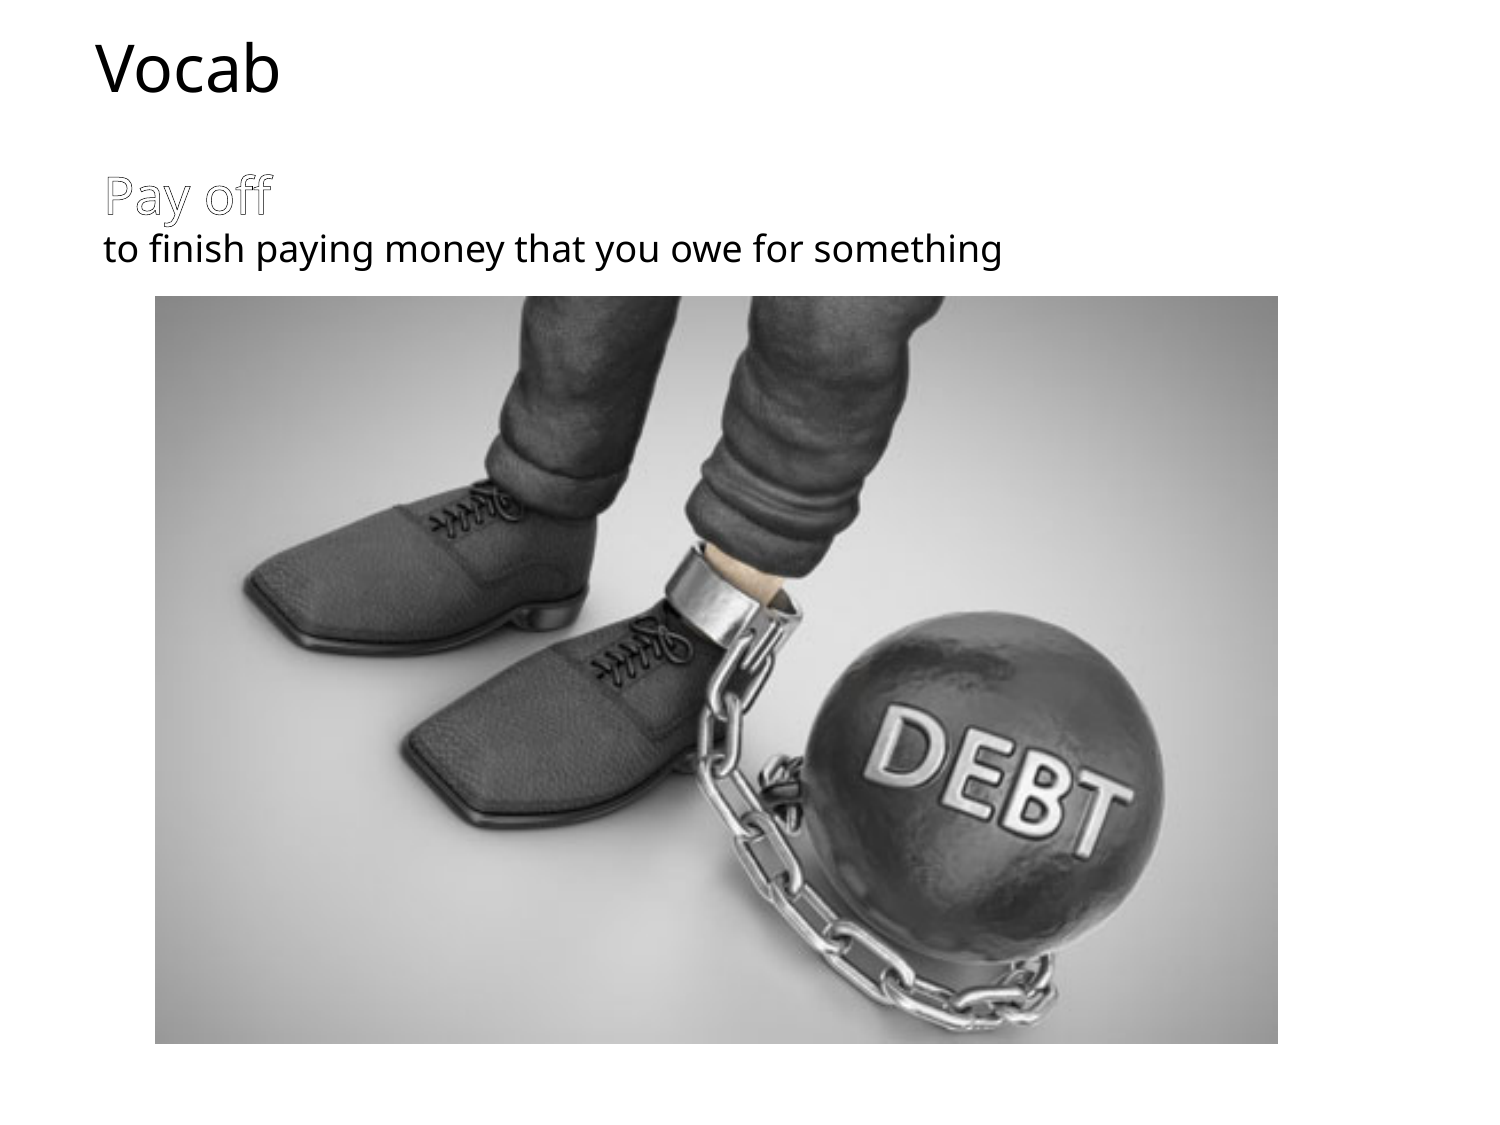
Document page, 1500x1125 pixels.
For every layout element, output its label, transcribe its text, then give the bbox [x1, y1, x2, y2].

title Vocab [0, 19, 455, 114]
text_box Pay off to finish paying money that you owe for something [78, 154, 1402, 278]
picture [155, 296, 1278, 1044]
